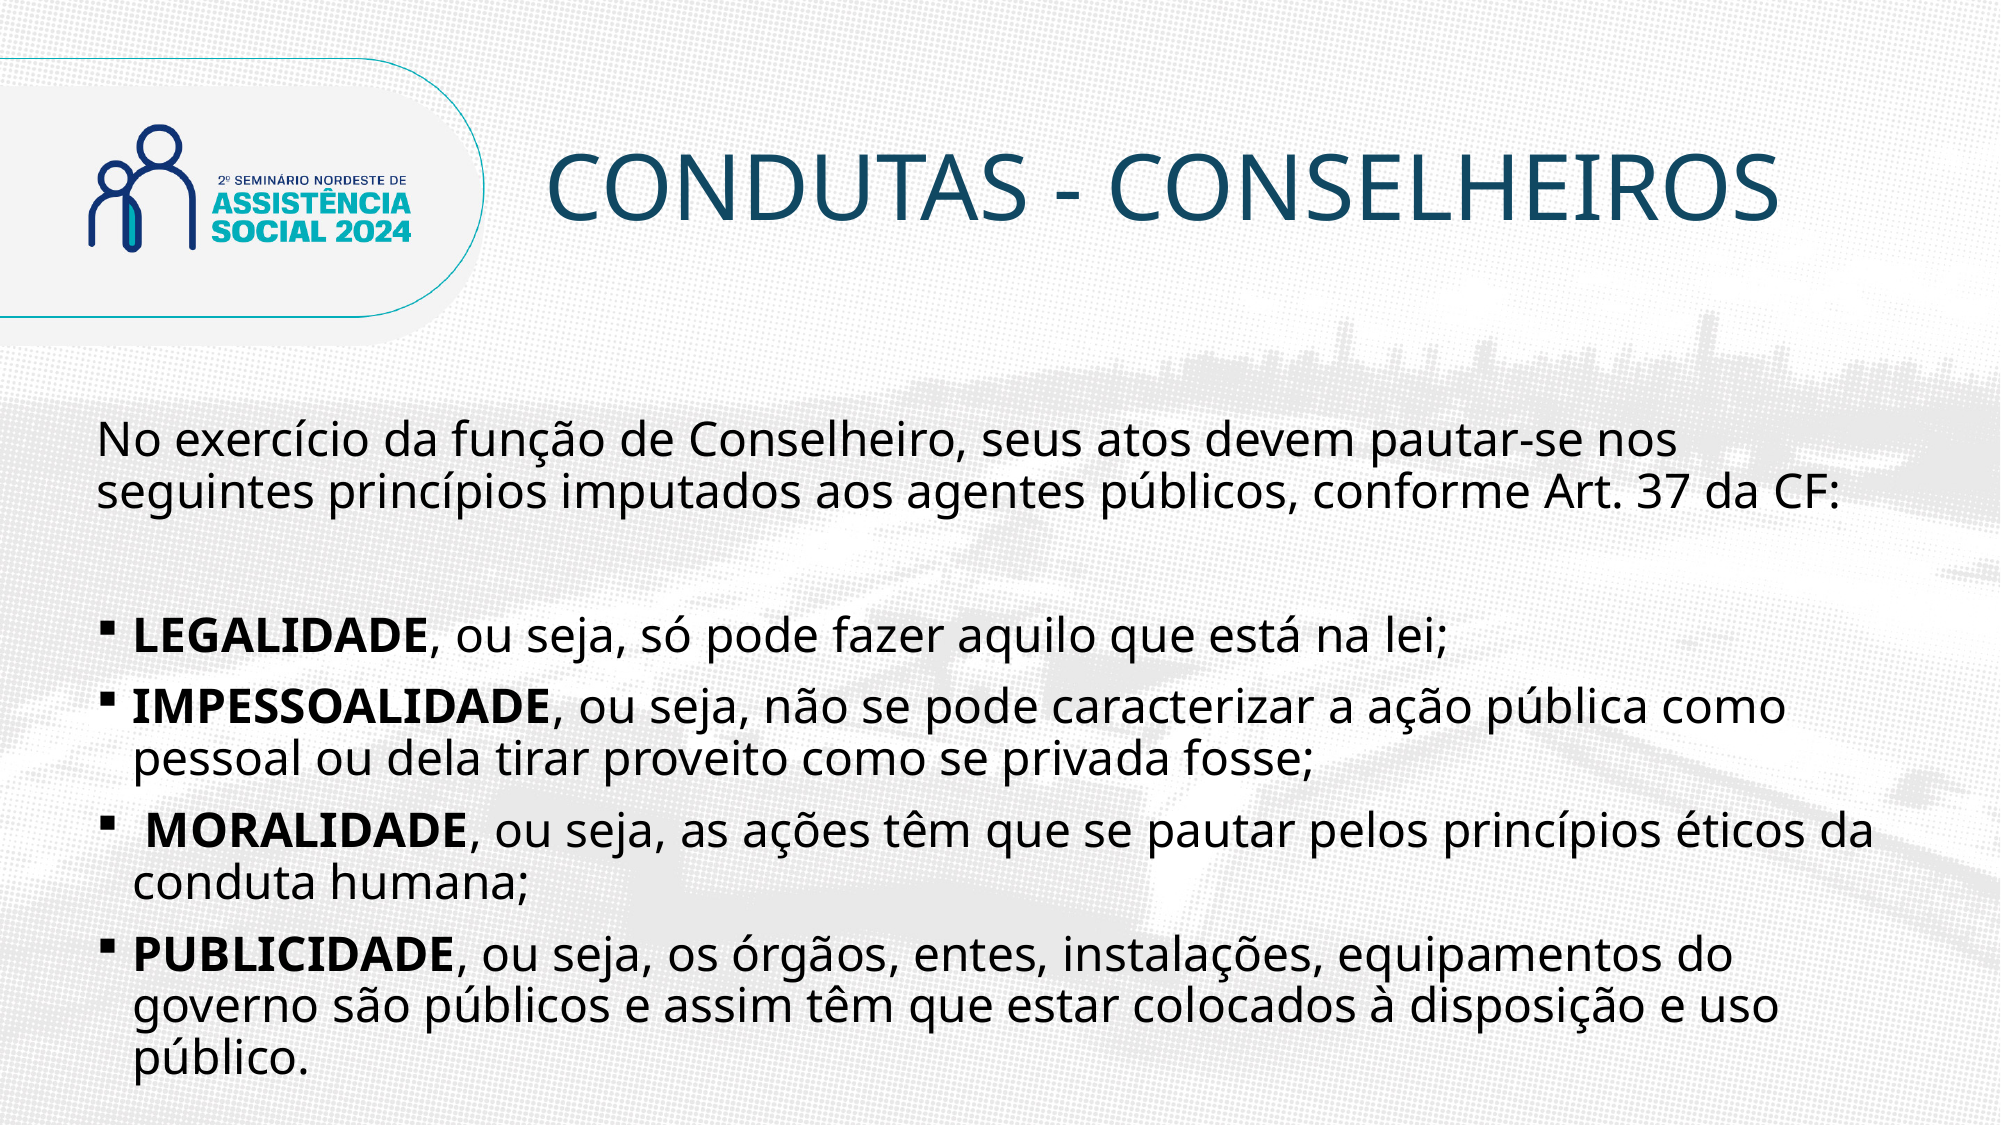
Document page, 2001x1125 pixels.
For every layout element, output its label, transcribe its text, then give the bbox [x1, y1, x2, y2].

picture [0, 0, 2001, 1125]
list No exercício da função de Conselheiro, seus atos devem pautar-se nos seguintes princípios imputados aos agentes públicos, conforme Art. 37 da CF: LEGALIDADE, ou seja, só pode fazer aquilo que está na lei; IMPESSOALIDADE, ou seja, não se pode caracterizar a ação pública como pessoal ou dela tirar proveito como se privada fosse; MORALIDADE, ou seja, as ações têm que se pautar pelos princípios éticos da conduta humana; PUBLICIDADE, ou seja, os órgãos, entes, instalações, equipamentos do governo são públicos e assim têm que estar colocados à disposição e uso público. [81, 335, 1926, 1108]
title CONDUTAS - CONSELHEIROS [529, 82, 1863, 300]
